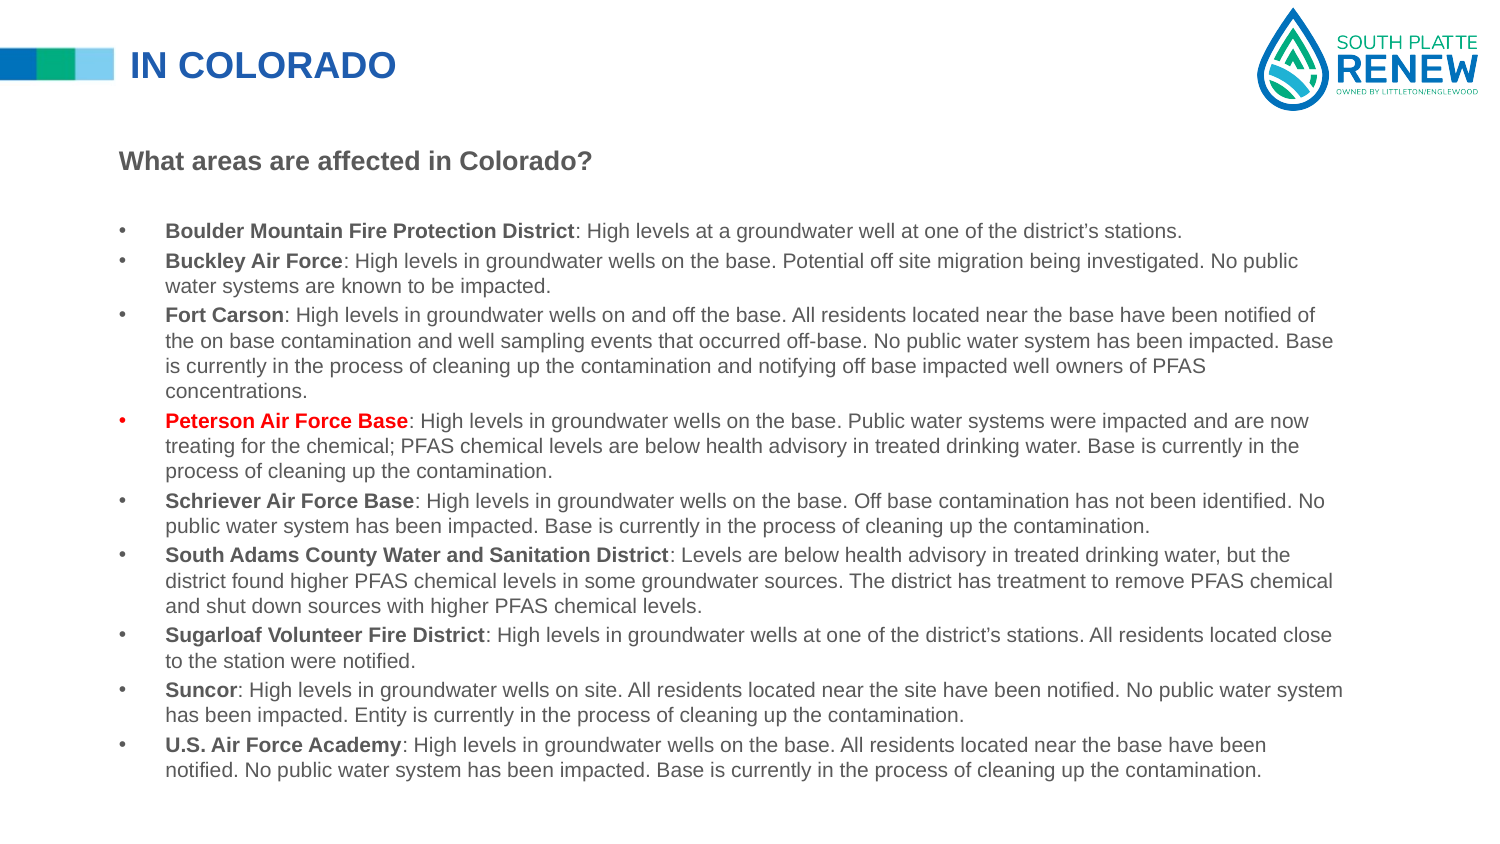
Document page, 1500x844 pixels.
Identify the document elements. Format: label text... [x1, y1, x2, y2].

list What areas are affected in Colorado? Boulder Mountain Fire Protection District: High levels at a groundwater well at one of the district’s stations. Buckley Air Force: High levels in groundwater wells on the base. Potential off site migration being investigated. No public water systems are known to be impacted. Fort Carson: High levels in groundwater wells on and off the base. All residents located near the base have been notified of the on base contamination and well sampling events that occurred off-base. No public water system has been impacted. Base is currently in the process of cleaning up the contamination and notifying off base impacted well owners of PFAS concentrations. Peterson Air Force Base: High levels in groundwater wells on the base. Public water systems were impacted and are now treating for the chemical; PFAS chemical levels are below health advisory in treated drinking water. Base is currently in the process of cleaning up the contamination. Schriever Air Force Base: High levels in groundwater wells on the base. Off base contamination has not been identified. No public water system has been impacted. Base is currently in the process of cleaning up the contamination. South Adams County Water and Sanitation District: Levels are below health advisory in treated drinking water, but the district found higher PFAS chemical levels in some groundwater sources. The district has treatment to remove PFAS chemical and shut down sources with higher PFAS chemical levels. Sugarloaf Volunteer Fire District: High levels in groundwater wells at one of the district’s stations. All residents located close to the station were notified. Suncor: High levels in groundwater wells on site. All residents located near the site have been notified. No public water system has been impacted. Entity is currently in the process of cleaning up the contamination. U.S. Air Force Academy: High levels in groundwater wells on the base. All residents located near the base have been notified. No public water system has been impacted. Base is currently in the process of cleaning up the contamination. [103, 136, 1363, 799]
picture [1257, 7, 1478, 111]
picture [0, 0, 116, 86]
list In Colorado [115, 40, 943, 87]
